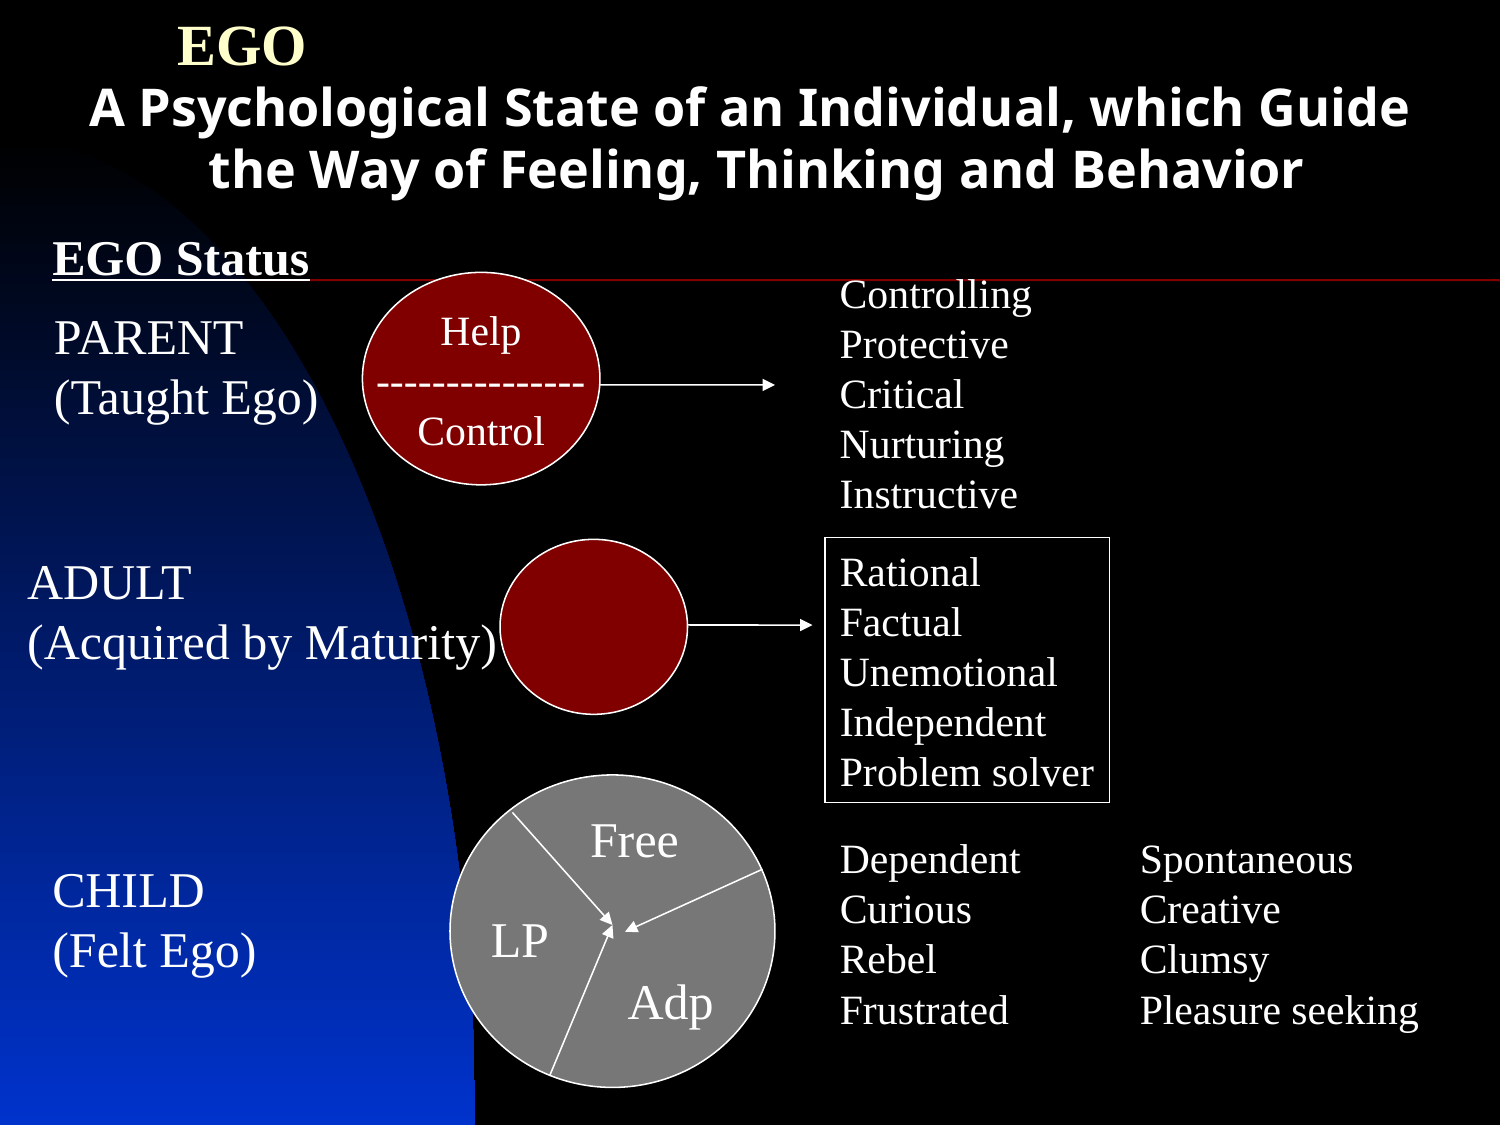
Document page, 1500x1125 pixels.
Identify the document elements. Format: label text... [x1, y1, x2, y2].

text_box CHILD (Felt Ego) [37, 849, 272, 985]
text_box Help --------------- Control [362, 272, 600, 485]
text_box [599, 378, 775, 392]
text_box Rational Factual Unemotional Independent Problem solver [825, 537, 1110, 803]
text_box A Psychological State of an Individual, which Guide the Way of Feeling, Thinking and Behavior [13, 66, 1500, 207]
text_box [549, 924, 614, 1076]
text_box LP [475, 899, 564, 975]
text_box PARENT (Taught Ego) [39, 297, 334, 433]
text_box Free [575, 799, 694, 875]
text_box [624, 869, 763, 933]
text_box ADULT (Acquired by Maturity) [12, 541, 512, 677]
text_box [687, 618, 813, 632]
text_box [450, 774, 775, 1088]
text_box Dependent Spontaneous Curious Creative Rebel Clumsy Frustrated Pleasure seeking [825, 824, 1450, 1040]
text_box Controlling Protective Critical Nurturing Instructive [824, 259, 1047, 525]
text_box [512, 812, 613, 925]
text_box Adp [612, 962, 729, 1038]
text_box EGO Status [37, 218, 325, 293]
text_box EGO [162, 0, 322, 66]
text_box [500, 539, 688, 715]
